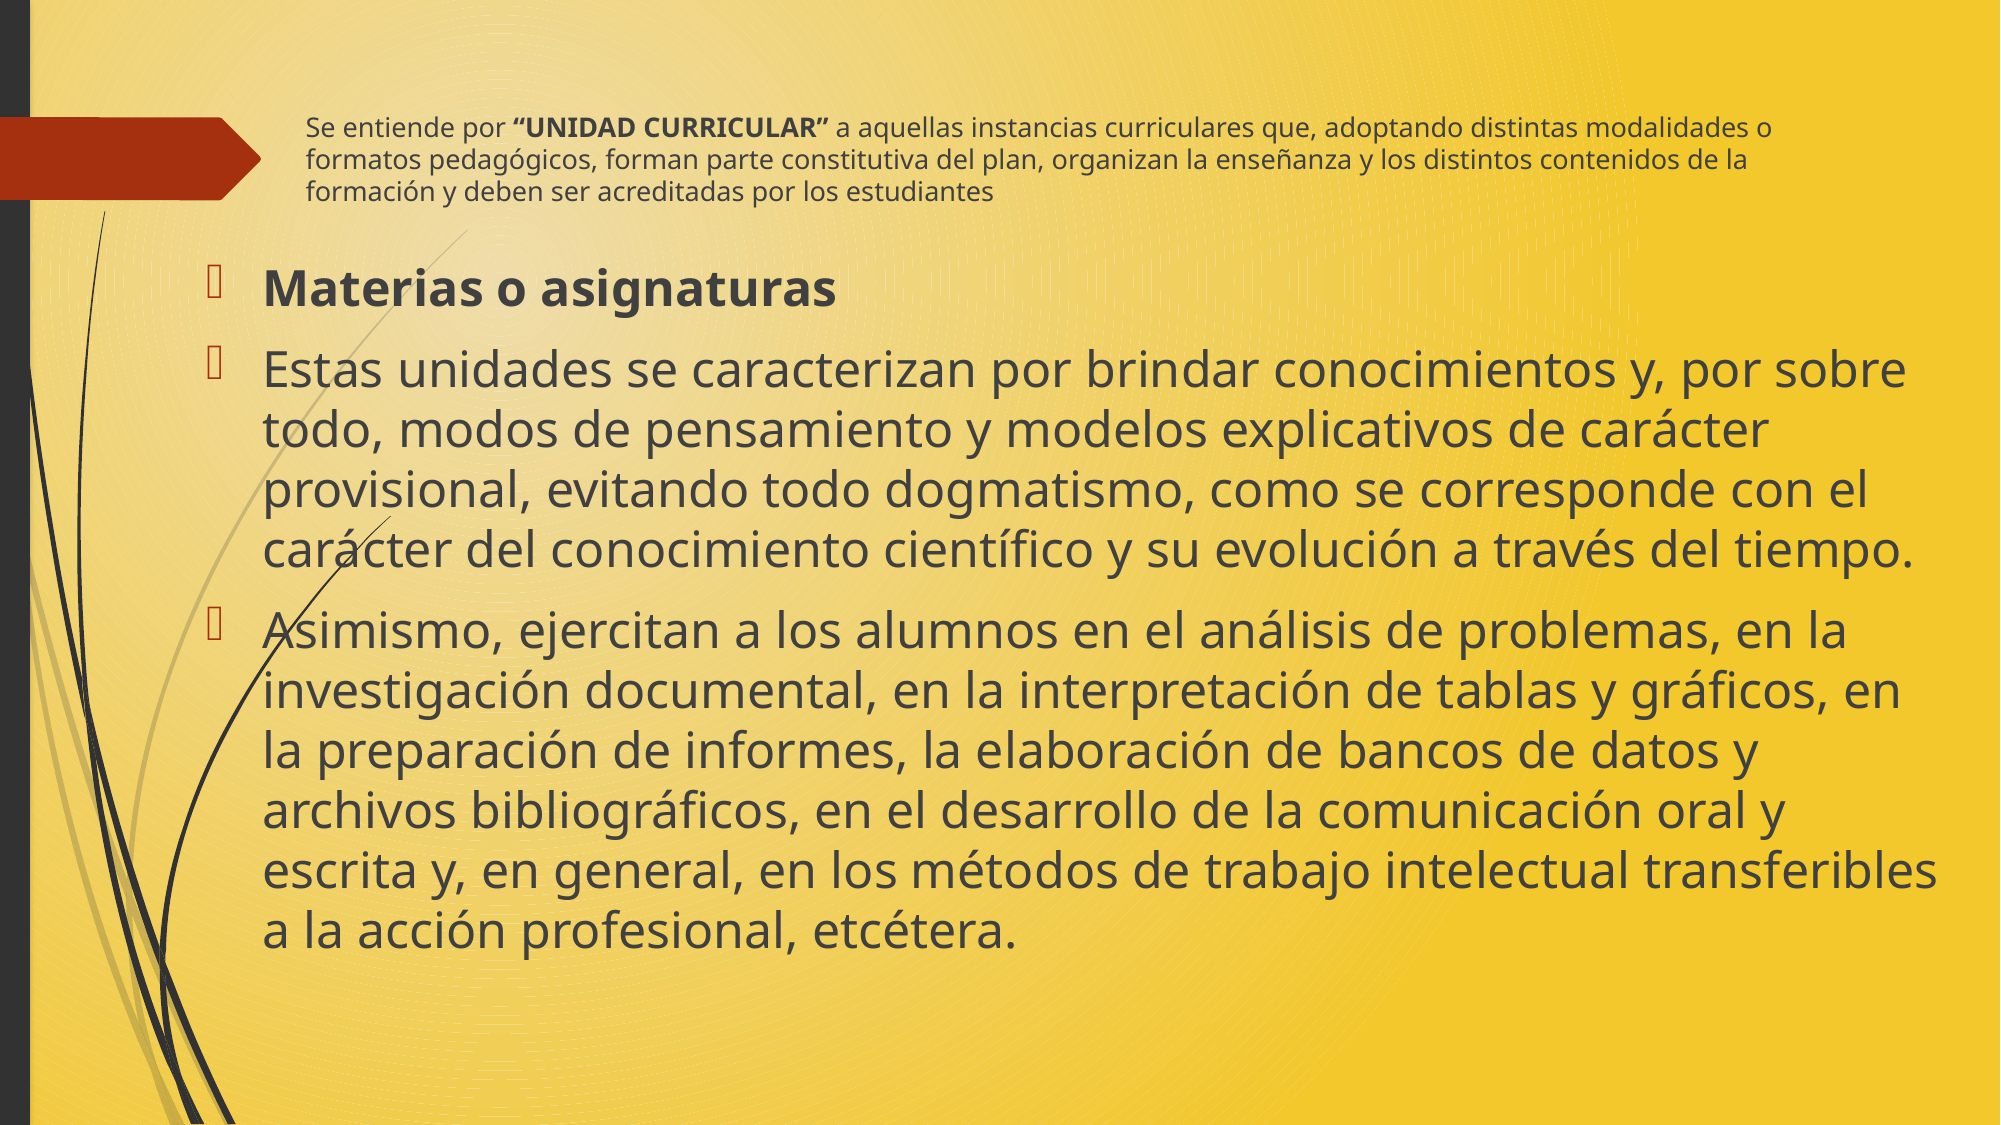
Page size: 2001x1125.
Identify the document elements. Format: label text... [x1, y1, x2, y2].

title Se entiende por “UNIDAD CURRICULAR” a aquellas instancias curriculares que, adoptando distintas modalidades o formatos pedagógicos, forman parte constitutiva del plan, organizan la enseñanza y los distintos contenidos de la formación y deben ser acreditadas por los estudiantes [290, 102, 1888, 223]
list Materias o asignaturas Estas unidades se caracterizan por brindar conocimientos y, por sobre todo, modos de pensamiento y modelos explicativos de carácter provisional, evitando todo dogmatismo, como se corresponde con el carácter del conocimiento científico y su evolución a través del tiempo. Asimismo, ejercitan a los alumnos en el análisis de problemas, en la investigación documental, en la interpretación de tablas y gráficos, en la preparación de informes, la elaboración de bancos de datos y archivos bibliográficos, en el desarrollo de la comunicación oral y escrita y, en general, en los métodos de trabajo intelectual transferibles a la acción profesional, etcétera. [191, 249, 1963, 1090]
